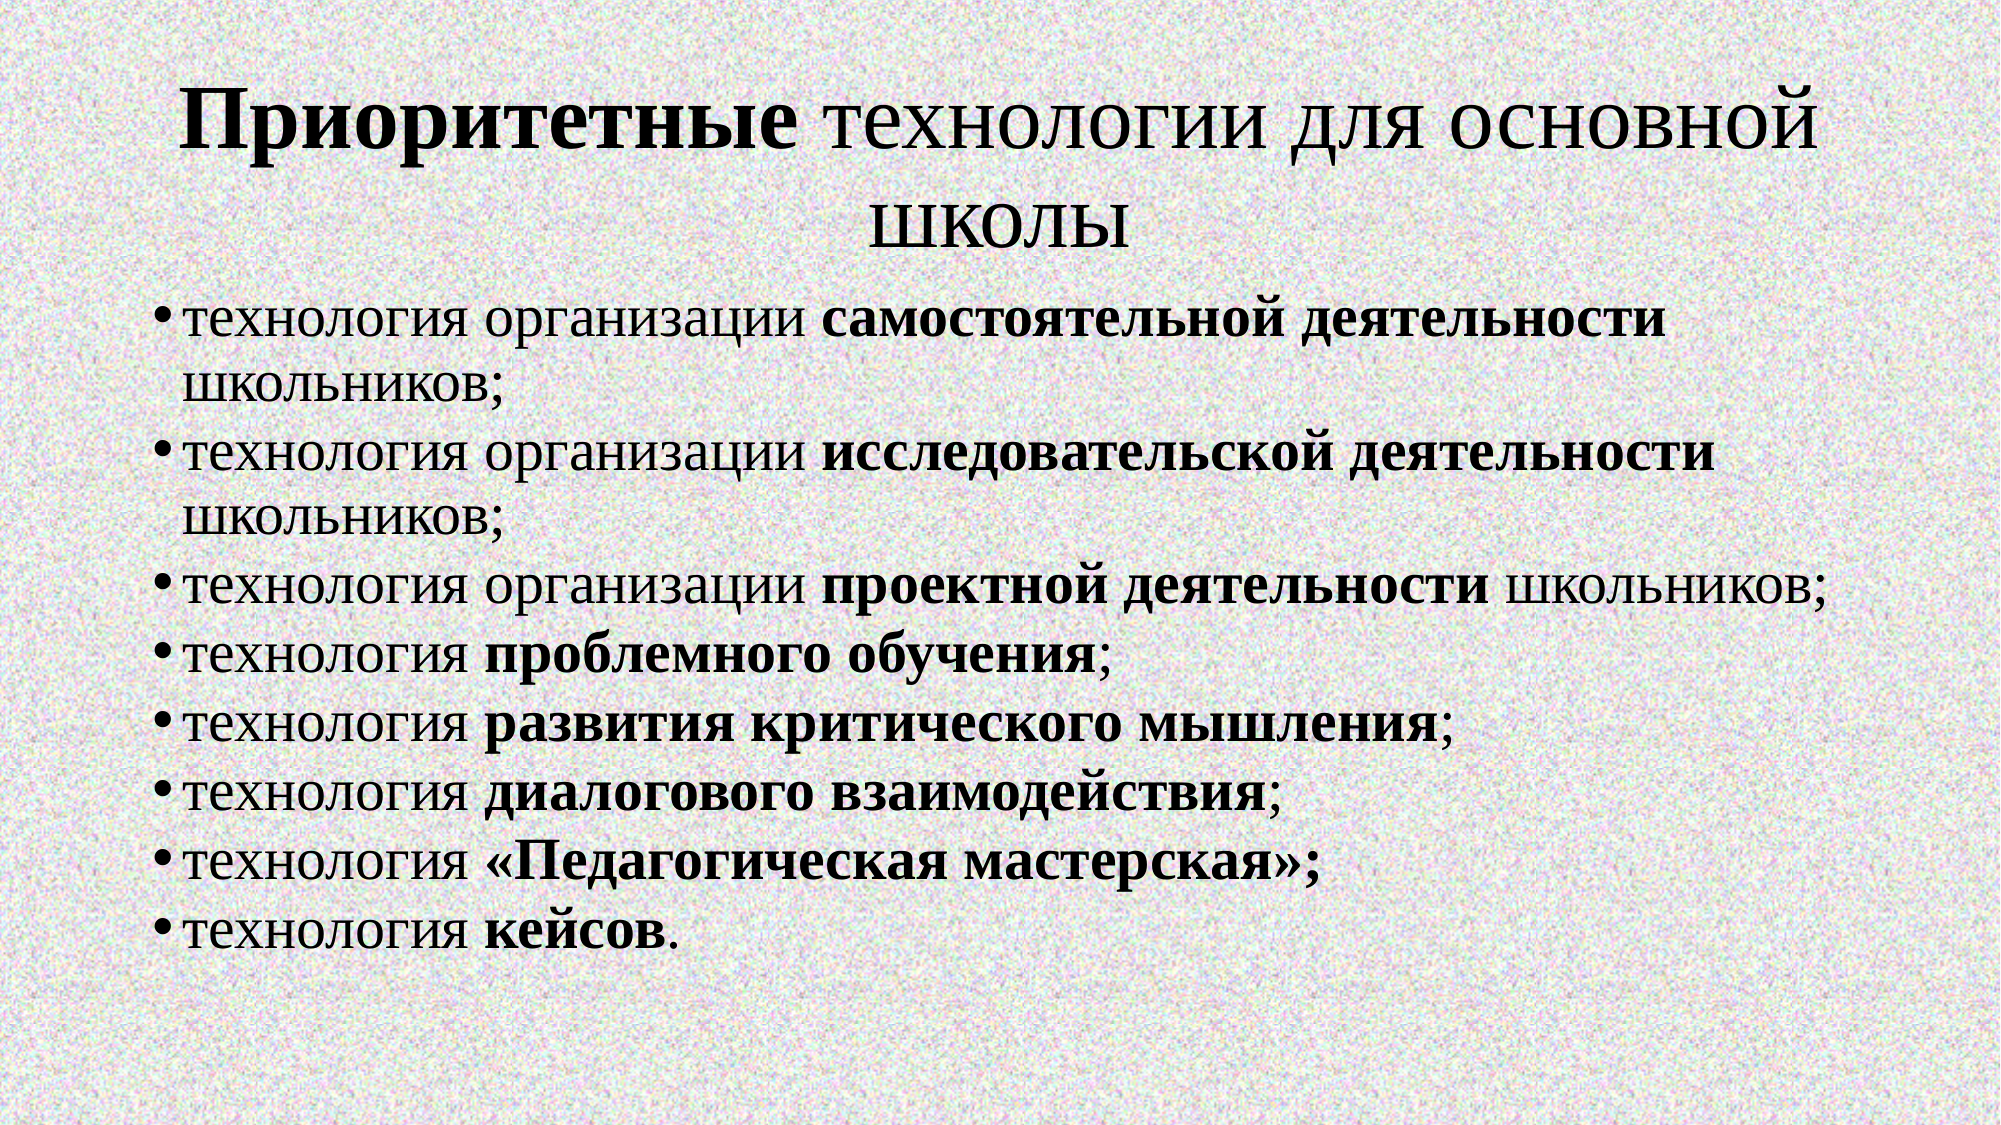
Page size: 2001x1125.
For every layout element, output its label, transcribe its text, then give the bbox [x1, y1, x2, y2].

title Приоритетные технологии для основной школы [137, 59, 1863, 277]
list технология организации самостоятельной деятельности школьников; технология организации исследовательской деятельности школьников; технология организации проектной деятельности школьников; технология проблемного обучения; технология развития критического мышления; технология диалогового взаимодействия; технология «Педагогическая мастерская»; технология кейсов. [137, 277, 1863, 1014]
picture [0, 0, 2001, 1125]
